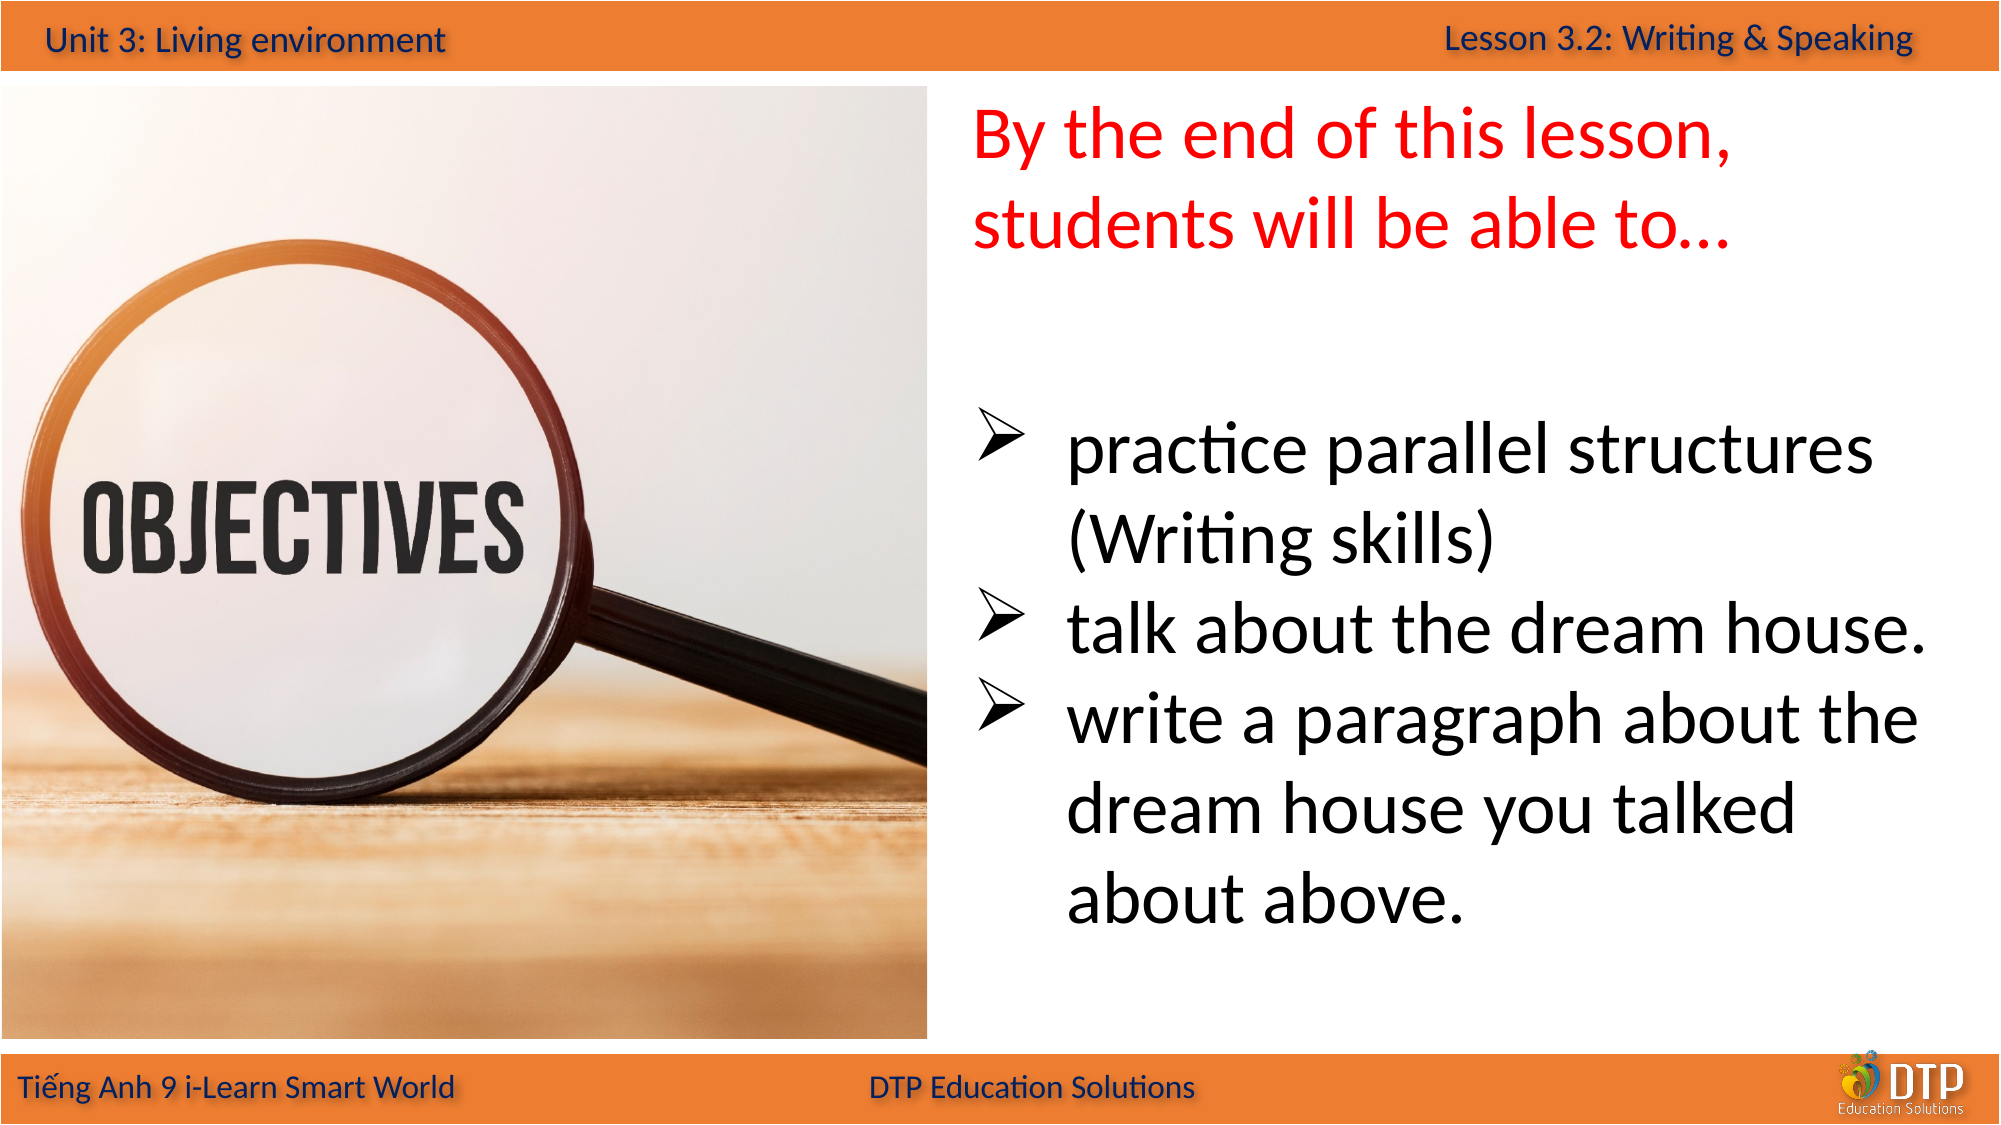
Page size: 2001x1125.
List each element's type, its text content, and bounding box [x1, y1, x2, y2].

picture [1, 86, 928, 1039]
text_box By the end of this lesson, students will be able to… practice parallel structures (Writing skills) talk about the dream house. write a paragraph about the dream house you talked about above. [957, 76, 1992, 1125]
